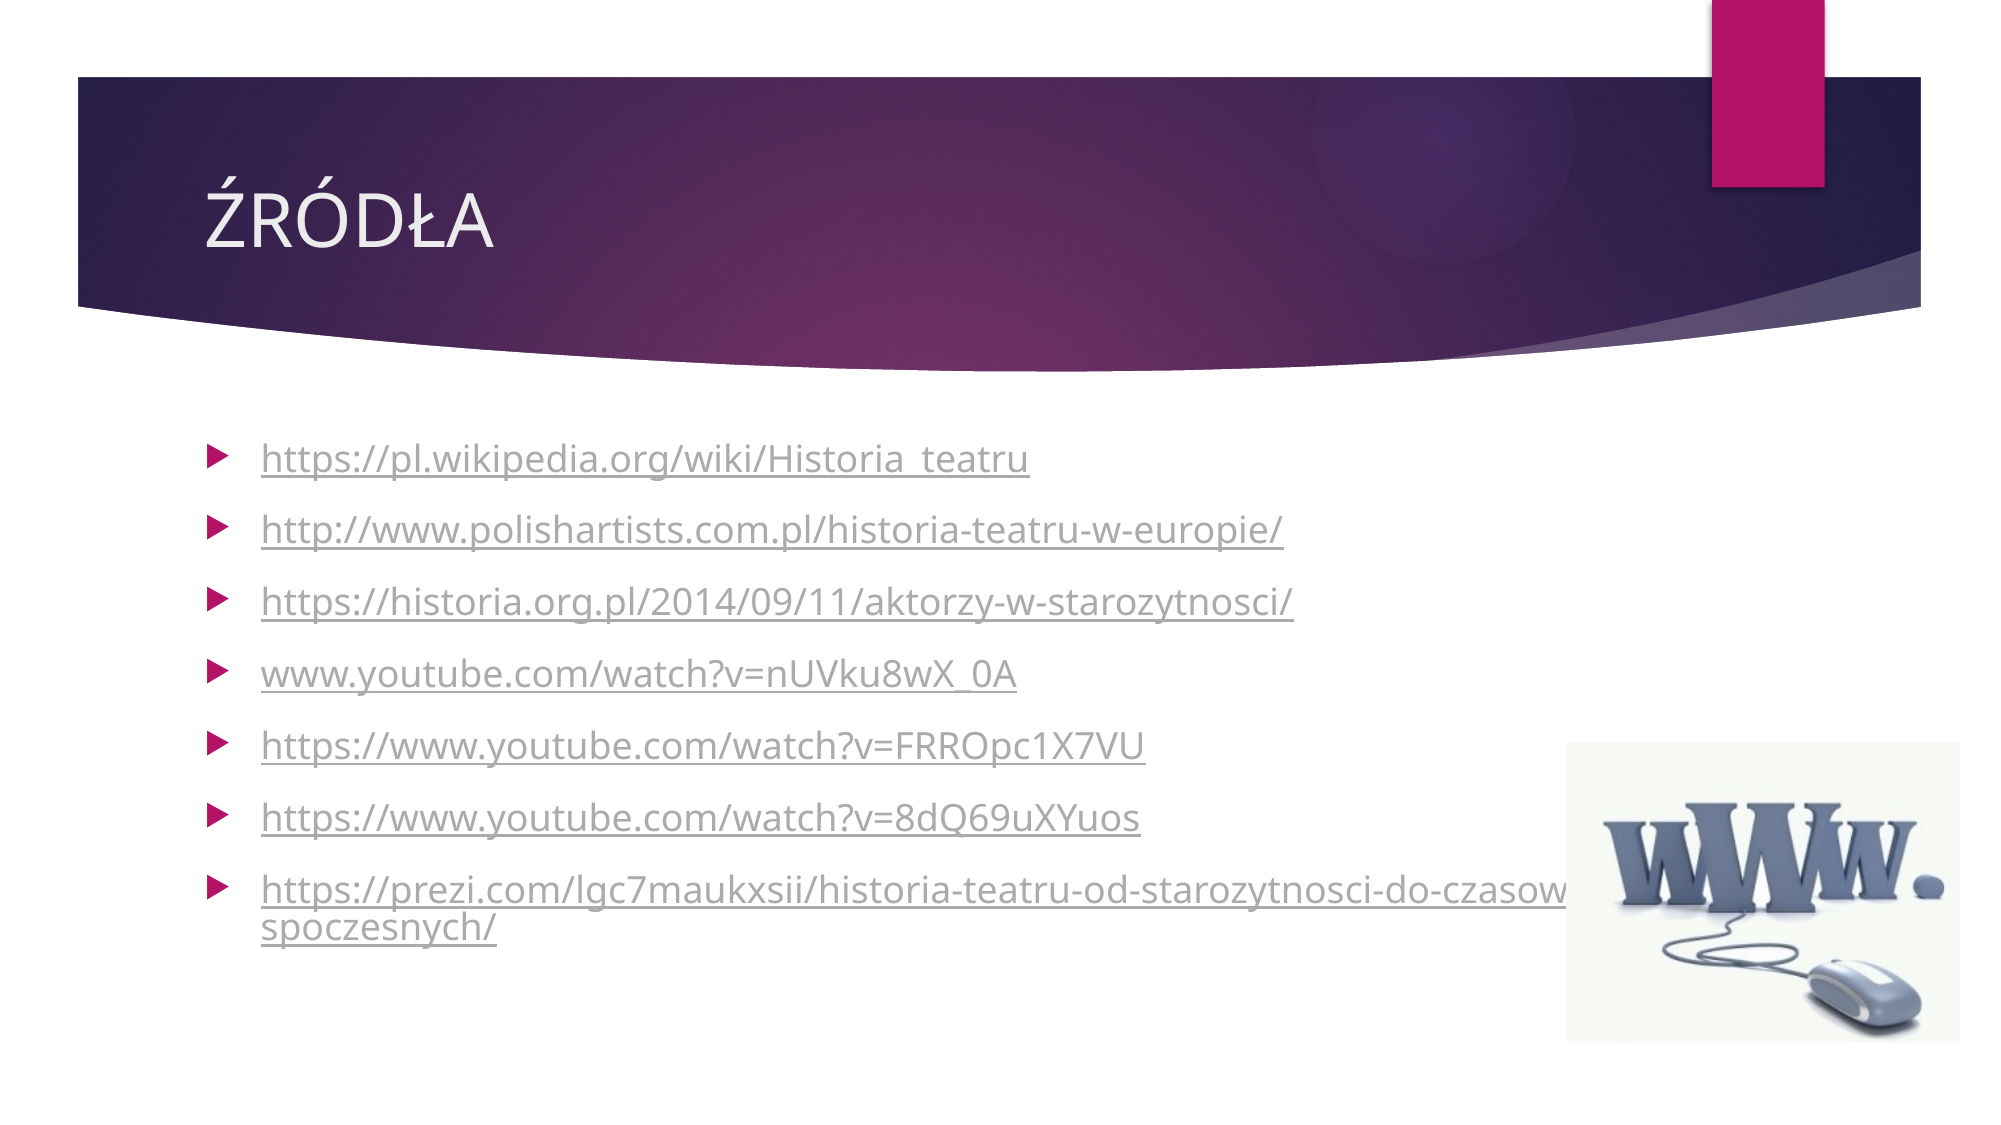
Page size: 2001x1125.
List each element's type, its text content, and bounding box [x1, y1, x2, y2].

picture [1565, 742, 1960, 1044]
title ŹRÓDŁA [189, 159, 1627, 276]
list https://pl.wikipedia.org/wiki/Historia_teatru http://www.polishartists.com.pl/historia-teatru-w-europie/ https://historia.org.pl/2014/09/11/aktorzy-w-starozytnosci/ www.youtube.com/watch?v=nUVku8wX_0A https://www.youtube.com/watch?v=FRROpc1X7VU https://www.youtube.com/watch?v=8dQ69uXYuos https://prezi.com/lgc7maukxsii/historia-teatru-od-starozytnosci-do-czasow-wspoczesnych/ [189, 427, 1638, 988]
